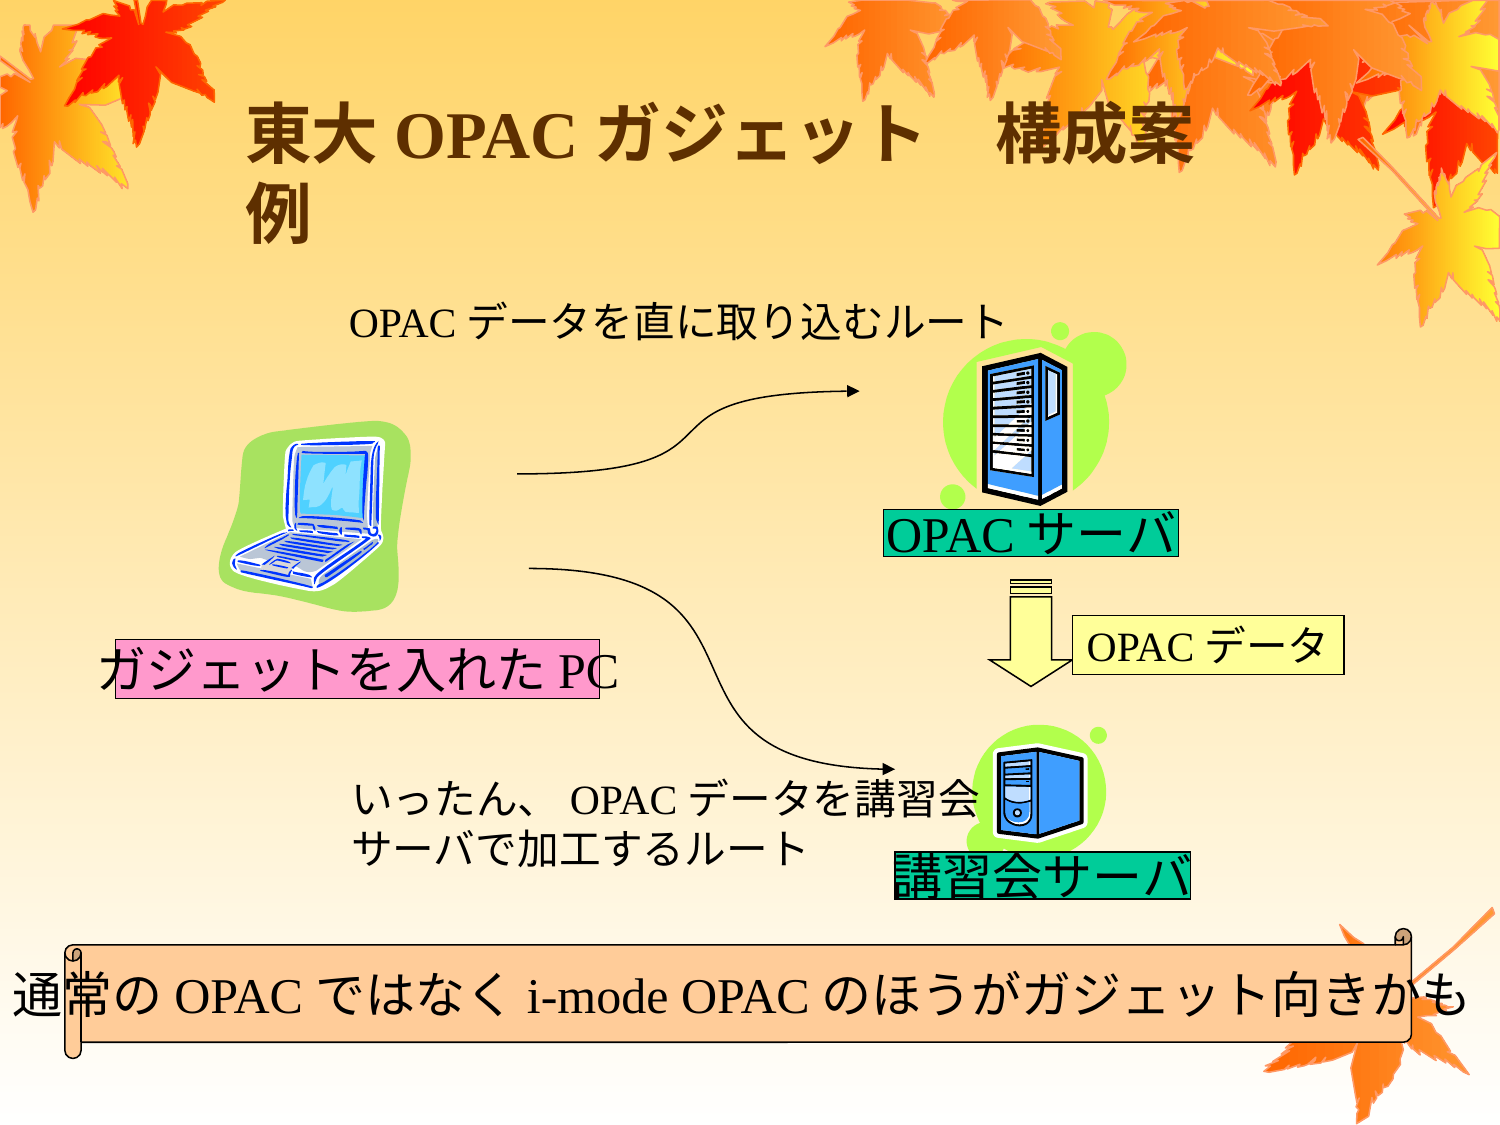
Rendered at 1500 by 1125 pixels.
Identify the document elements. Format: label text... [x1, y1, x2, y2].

text_box OPACサーバ [883, 509, 1179, 557]
text_box OPACデータを直に取り込むルート [301, 290, 1058, 351]
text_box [517, 391, 860, 474]
picture [940, 322, 1127, 510]
picture [218, 420, 411, 613]
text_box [336, 568, 1344, 899]
text_box ガジェットを入れたPC [115, 639, 336, 699]
text_box 通常のOPACではなくi-mode OPACのほうがガジェット向きかも [64, 928, 1412, 1059]
title 東大OPACガジェット 構成案例 [230, 90, 1223, 253]
